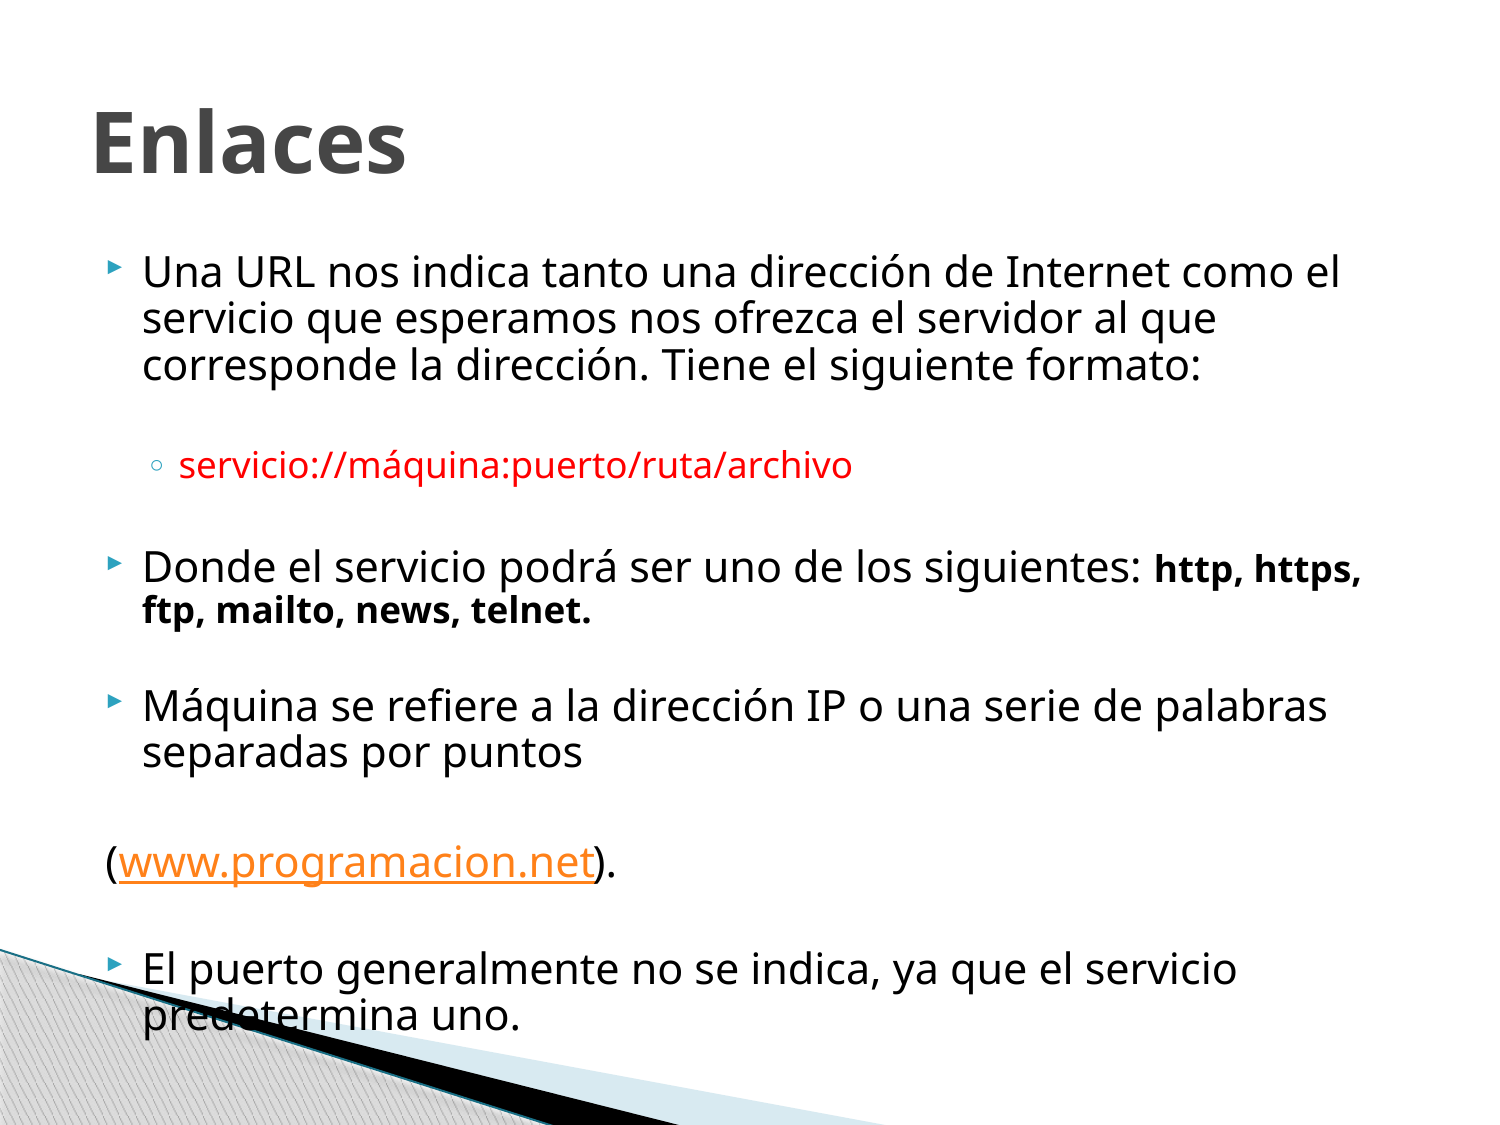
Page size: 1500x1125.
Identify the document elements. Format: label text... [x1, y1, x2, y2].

title Enlaces [75, 45, 1425, 233]
list Una URL nos indica tanto una dirección de Internet como el servicio que esperamos nos ofrezca el servidor al que corresponde la dirección. Tiene el siguiente formato: servicio://máquina:puerto/ruta/archivo Donde el servicio podrá ser uno de los siguientes: http, https, ftp, mailto, news, telnet. Máquina se refiere a la dirección IP o una serie de palabras separadas por puntos (www.programacion.net). El puerto generalmente no se indica, ya que el servicio predetermina uno. [75, 243, 1425, 1055]
